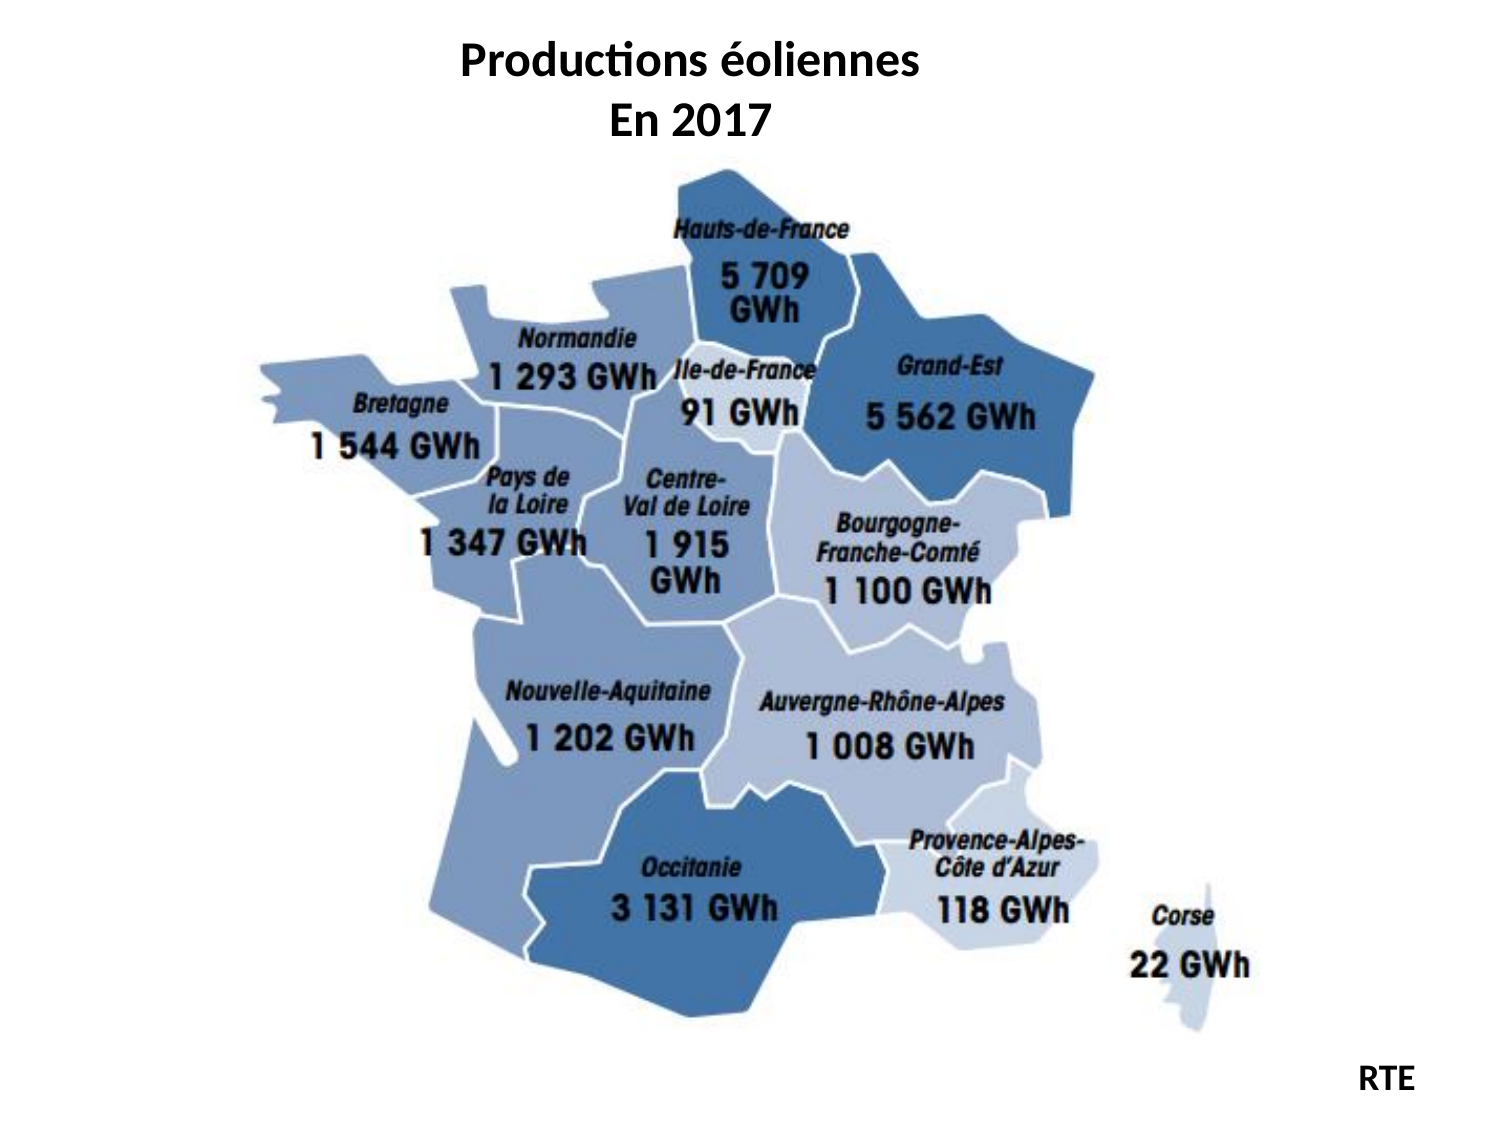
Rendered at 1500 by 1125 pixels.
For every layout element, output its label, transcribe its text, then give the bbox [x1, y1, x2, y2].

text_box Productions éoliennes En 2017 [230, 18, 1152, 154]
picture [235, 155, 1264, 1041]
text_box RTE [1286, 1045, 1488, 1106]
